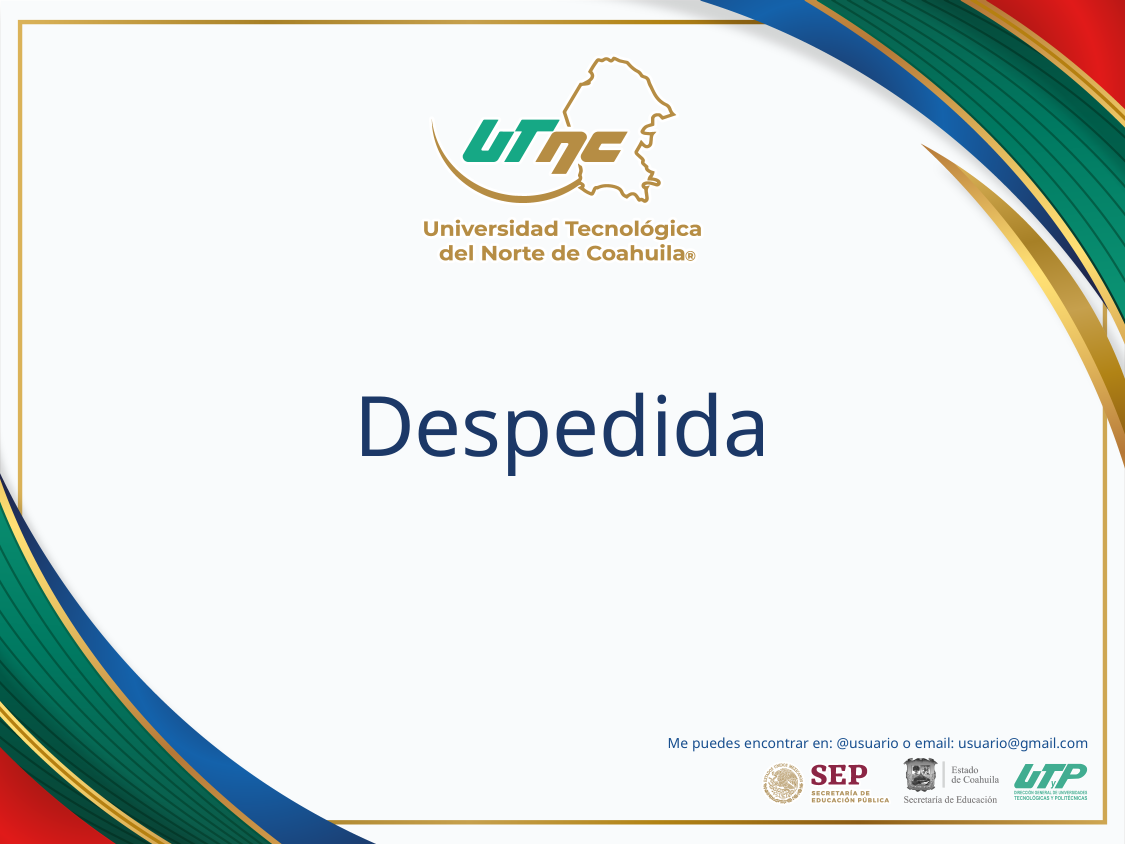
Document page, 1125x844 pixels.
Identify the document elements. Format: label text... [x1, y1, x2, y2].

text_box Me puedes encontrar en: @usuario o email: usuario@gmail.com [535, 726, 1098, 758]
text_box Despedida [281, 364, 844, 479]
picture [0, 0, 1125, 844]
